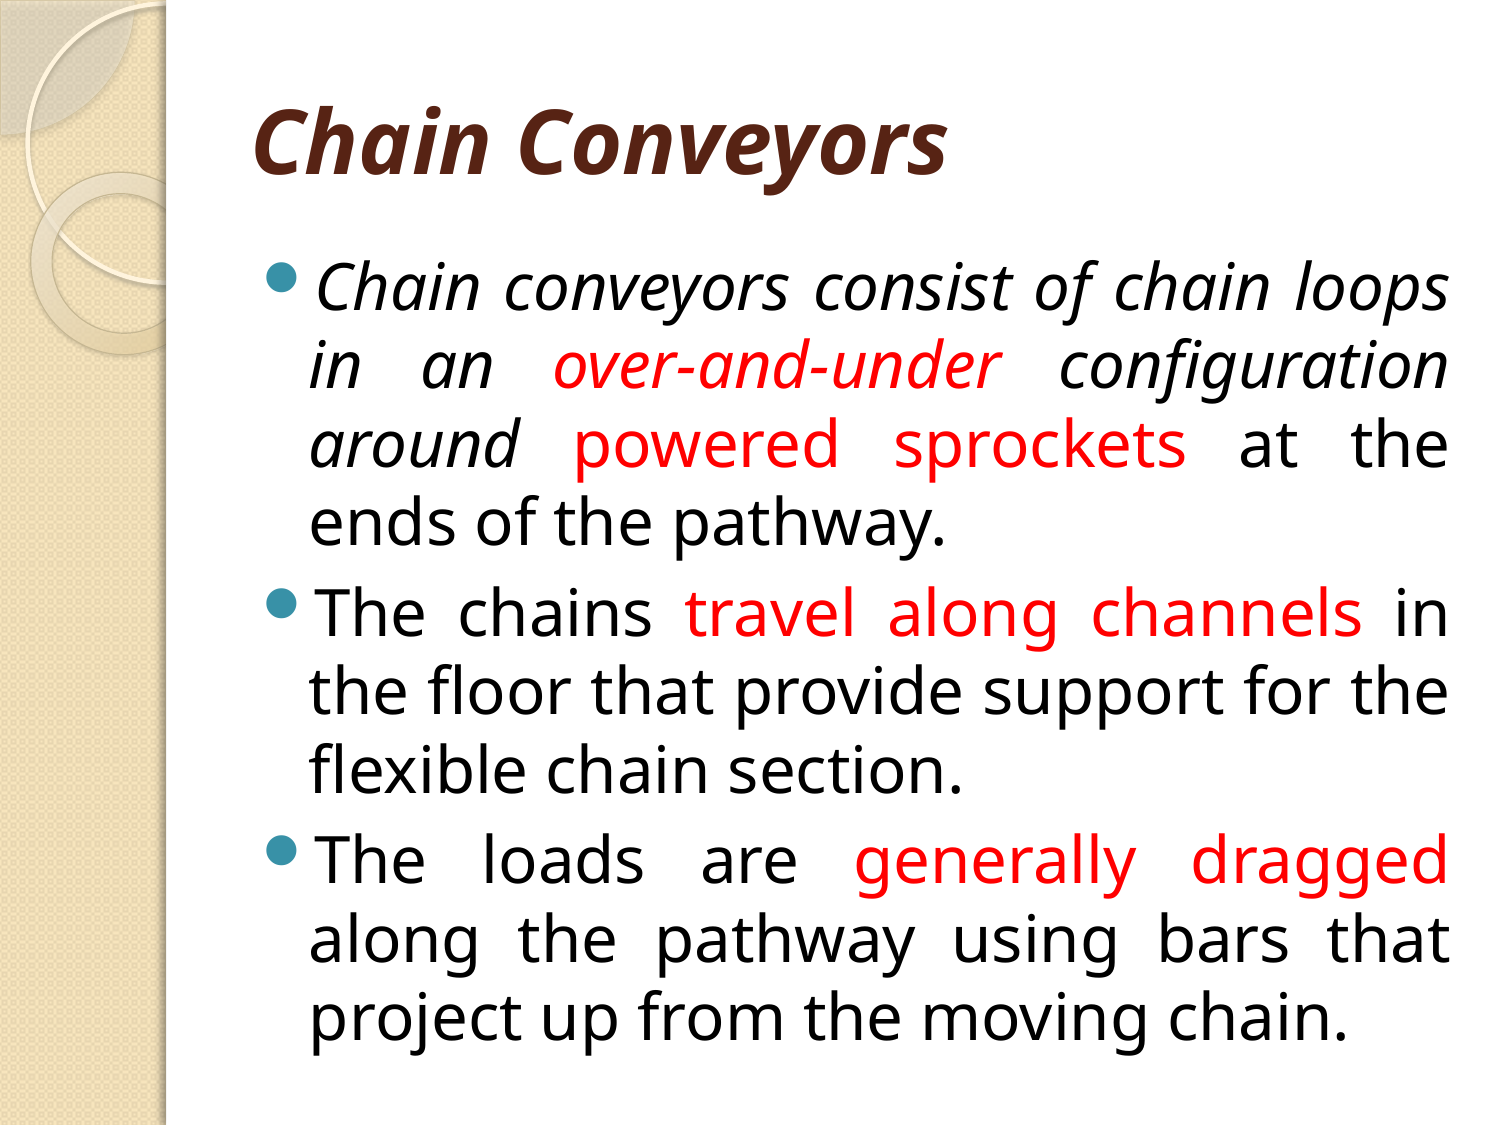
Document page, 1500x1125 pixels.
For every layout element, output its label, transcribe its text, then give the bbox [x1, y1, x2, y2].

title Chain Conveyors [235, 45, 1466, 233]
list Chain conveyors consist of chain loops in an over-and-under configuration around powered sprockets at the ends of the pathway. The chains travel along channels in the floor that provide support for the flexible chain section. The loads are generally dragged along the pathway using bars that project up from the moving chain. [235, 237, 1466, 1075]
